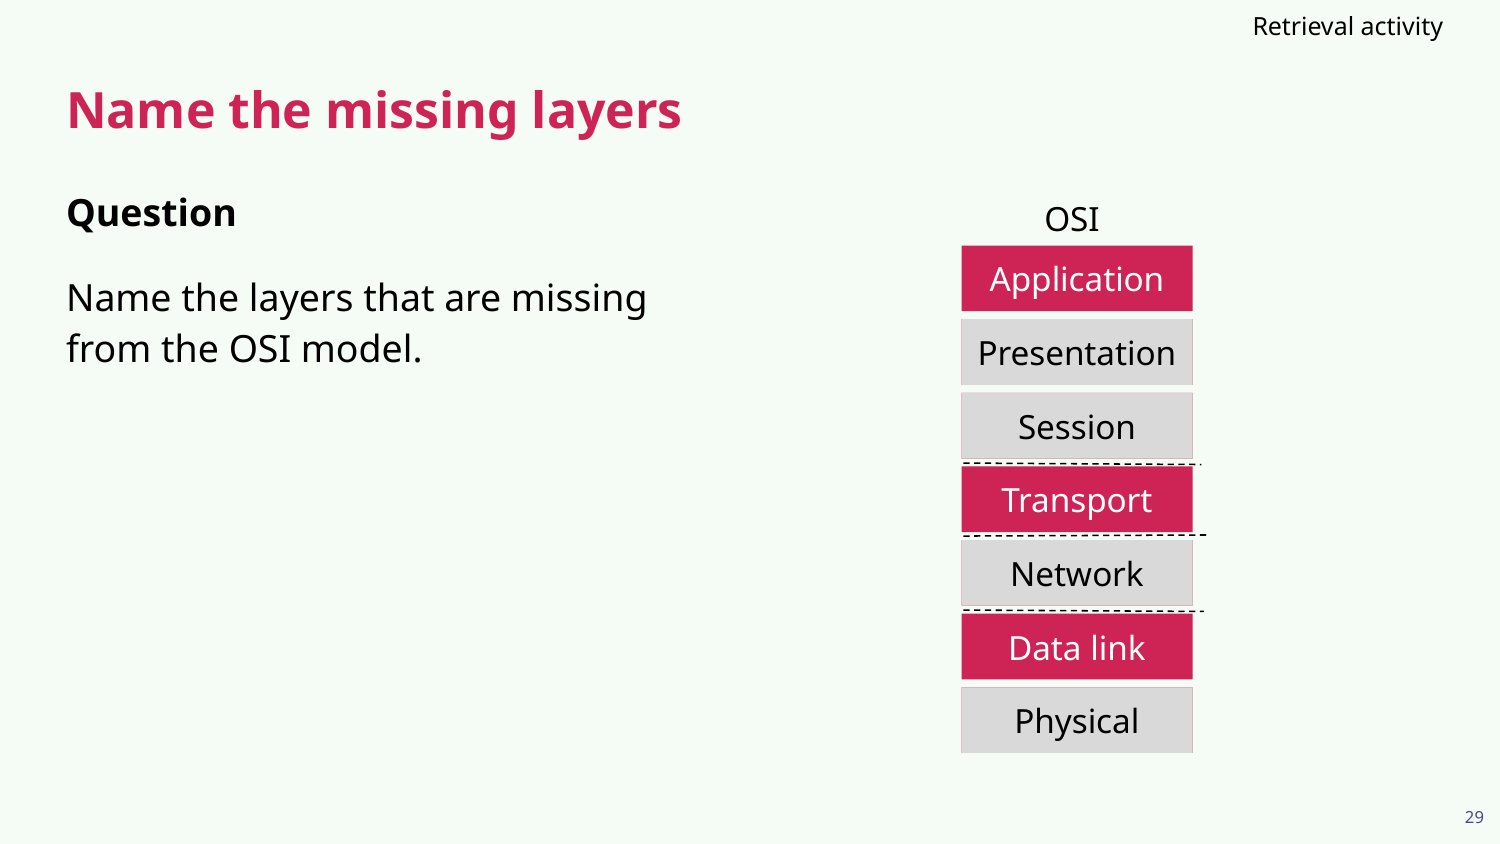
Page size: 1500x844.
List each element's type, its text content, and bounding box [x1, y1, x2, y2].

subtitle Retrieval activity [1122, 0, 1444, 52]
text_box Application [961, 245, 1193, 312]
text_box Data link [961, 618, 1193, 680]
title Name the missing layers [51, 51, 1449, 166]
list Question Name the layers that are missing from the OSI model. [51, 166, 723, 768]
text_box Session [961, 392, 1193, 459]
text_box OSI [1029, 177, 1130, 253]
text_box Physical [961, 687, 1193, 753]
text_box Presentation [961, 319, 1193, 385]
text_box Network [961, 542, 1193, 606]
text_box Transport [961, 471, 1193, 533]
slide_number 29 [1448, 792, 1500, 844]
